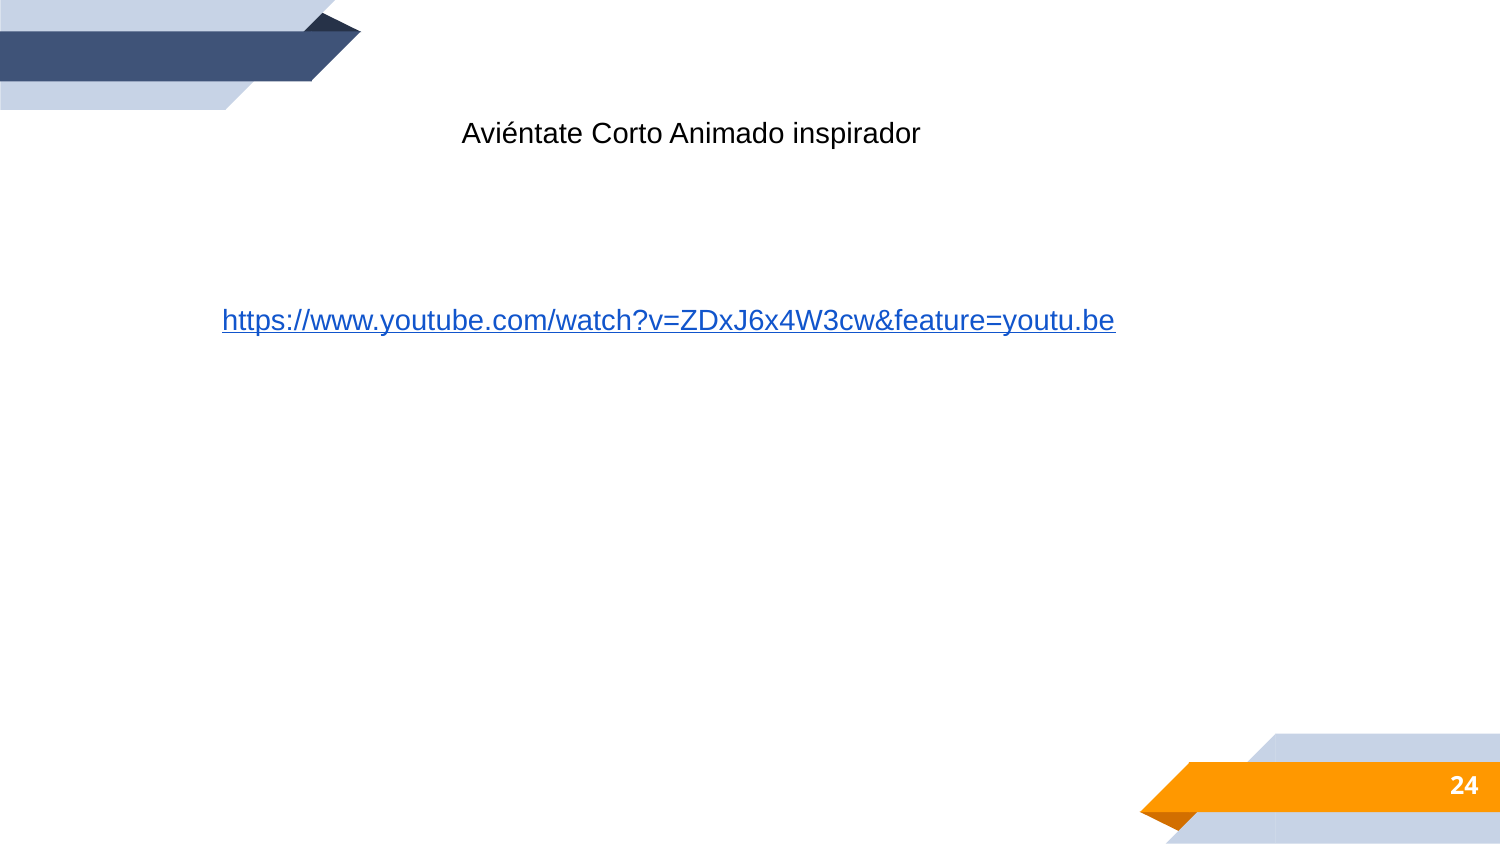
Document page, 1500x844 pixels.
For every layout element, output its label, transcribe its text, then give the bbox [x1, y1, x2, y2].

text_box https://www.youtube.com/watch?v=ZDxJ6x4W3cw&feature=youtu.be [207, 293, 1176, 344]
text_box Aviéntate Corto Animado inspirador [446, 107, 937, 157]
slide_number 24 [1249, 760, 1494, 813]
